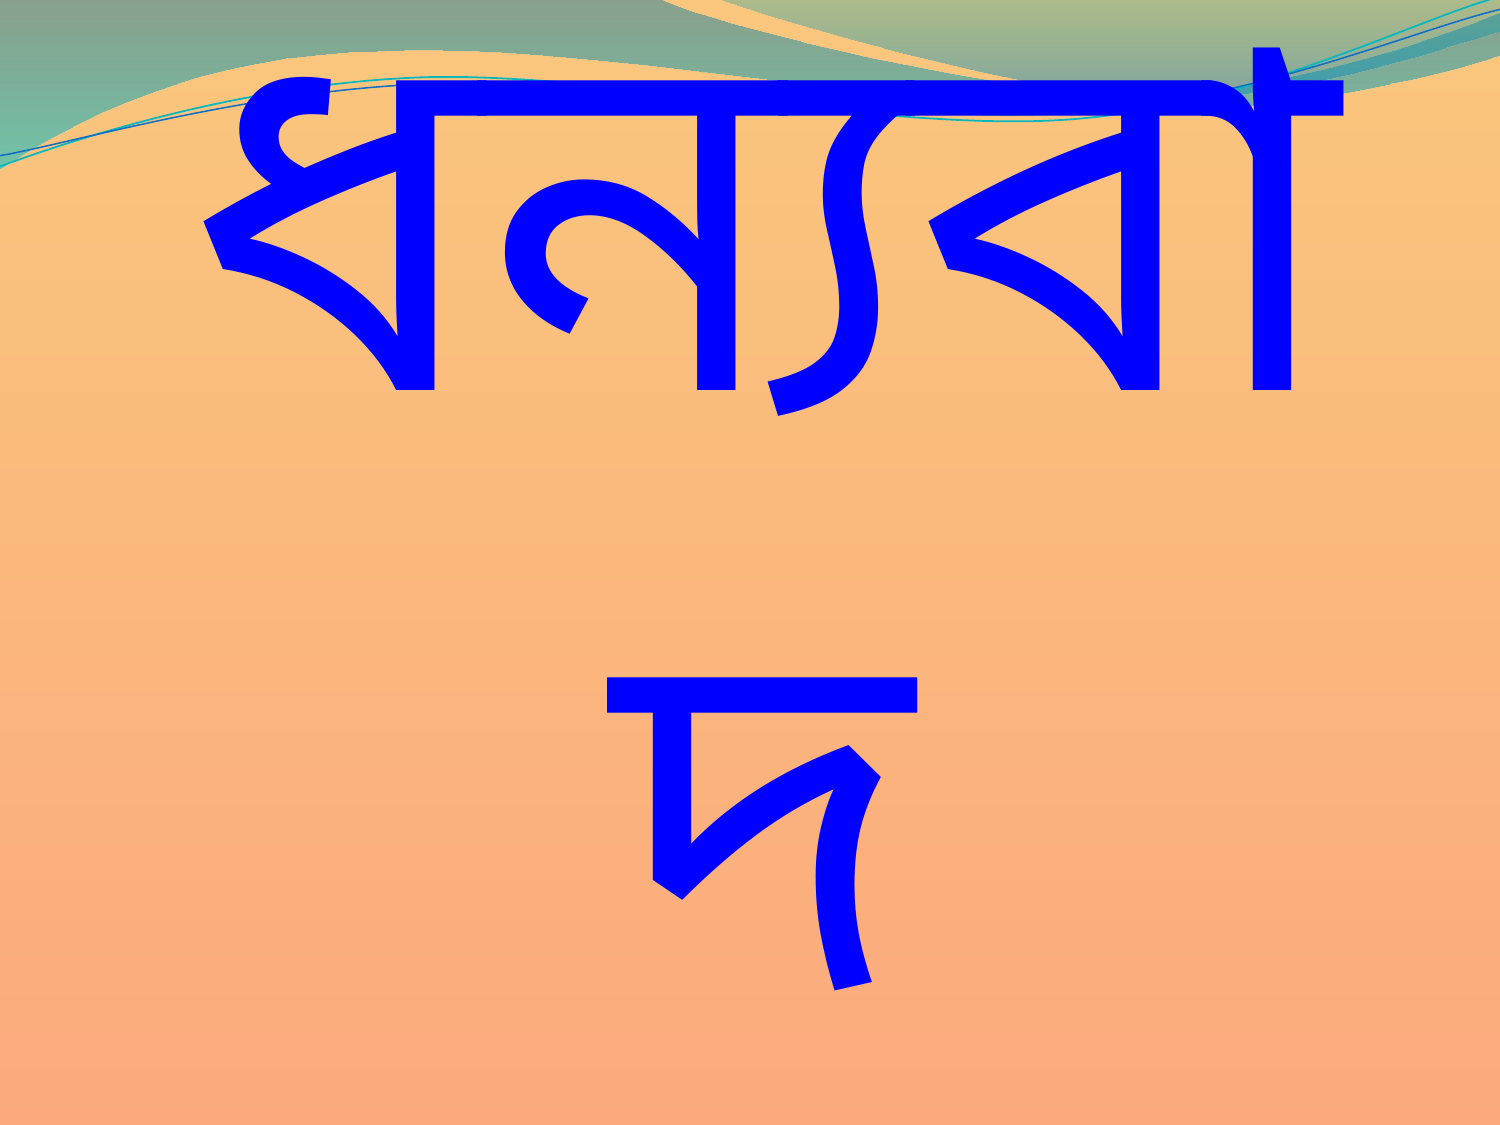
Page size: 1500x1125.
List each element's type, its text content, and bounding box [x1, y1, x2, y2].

title সবাইকে ধন্যবাদ [99, 62, 1425, 1088]
